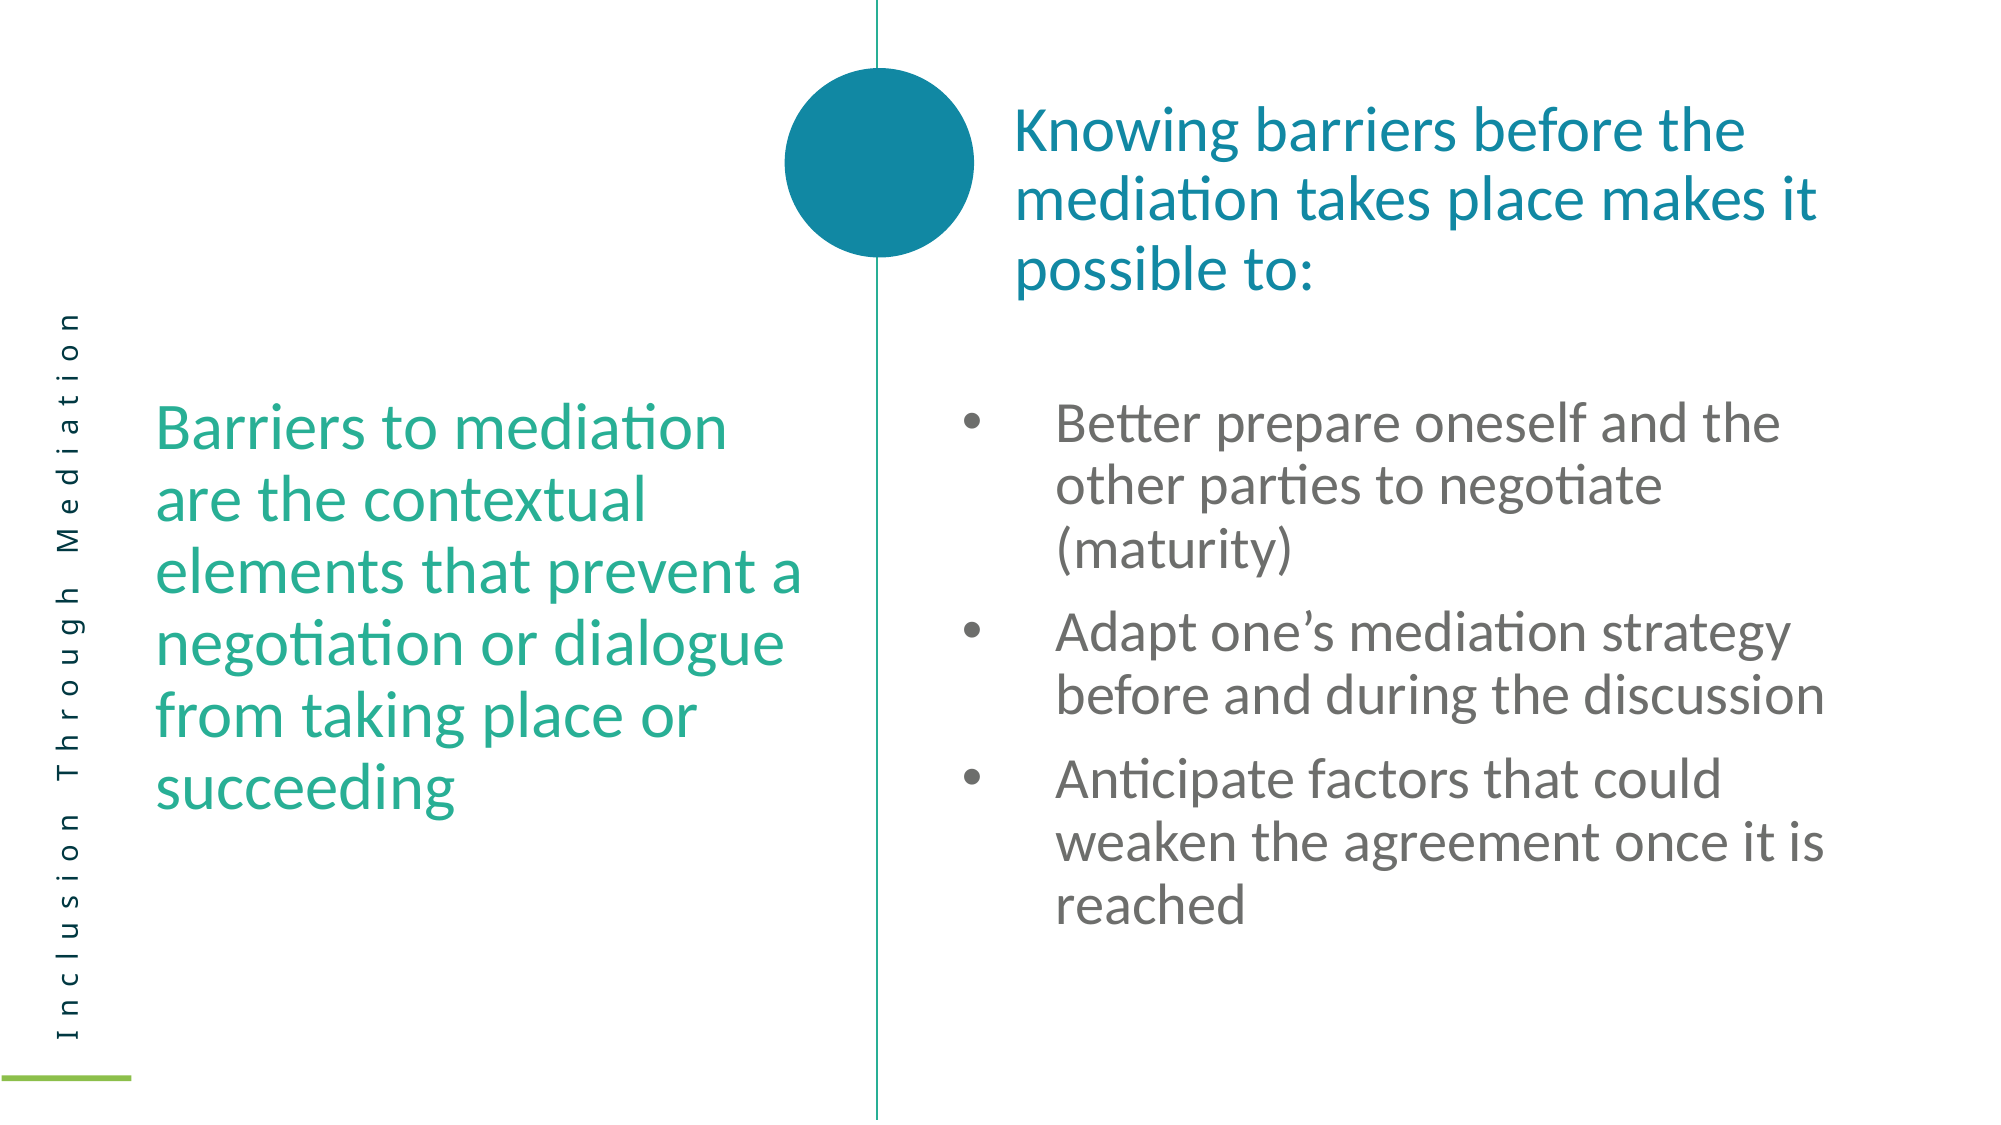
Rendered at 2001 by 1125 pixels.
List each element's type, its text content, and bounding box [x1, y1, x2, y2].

list Knowing barriers before the mediation takes place makes it possible to: [999, 88, 1847, 314]
list Better prepare oneself and the other parties to negotiate (maturity) Adapt one’s mediation strategy before and during the discussion Anticipate factors that could weaken the agreement once it is reached [946, 384, 1913, 995]
list Barriers to mediation are the contextual elements that prevent a negotiation or dialogue from taking place or succeeding [139, 384, 835, 1043]
